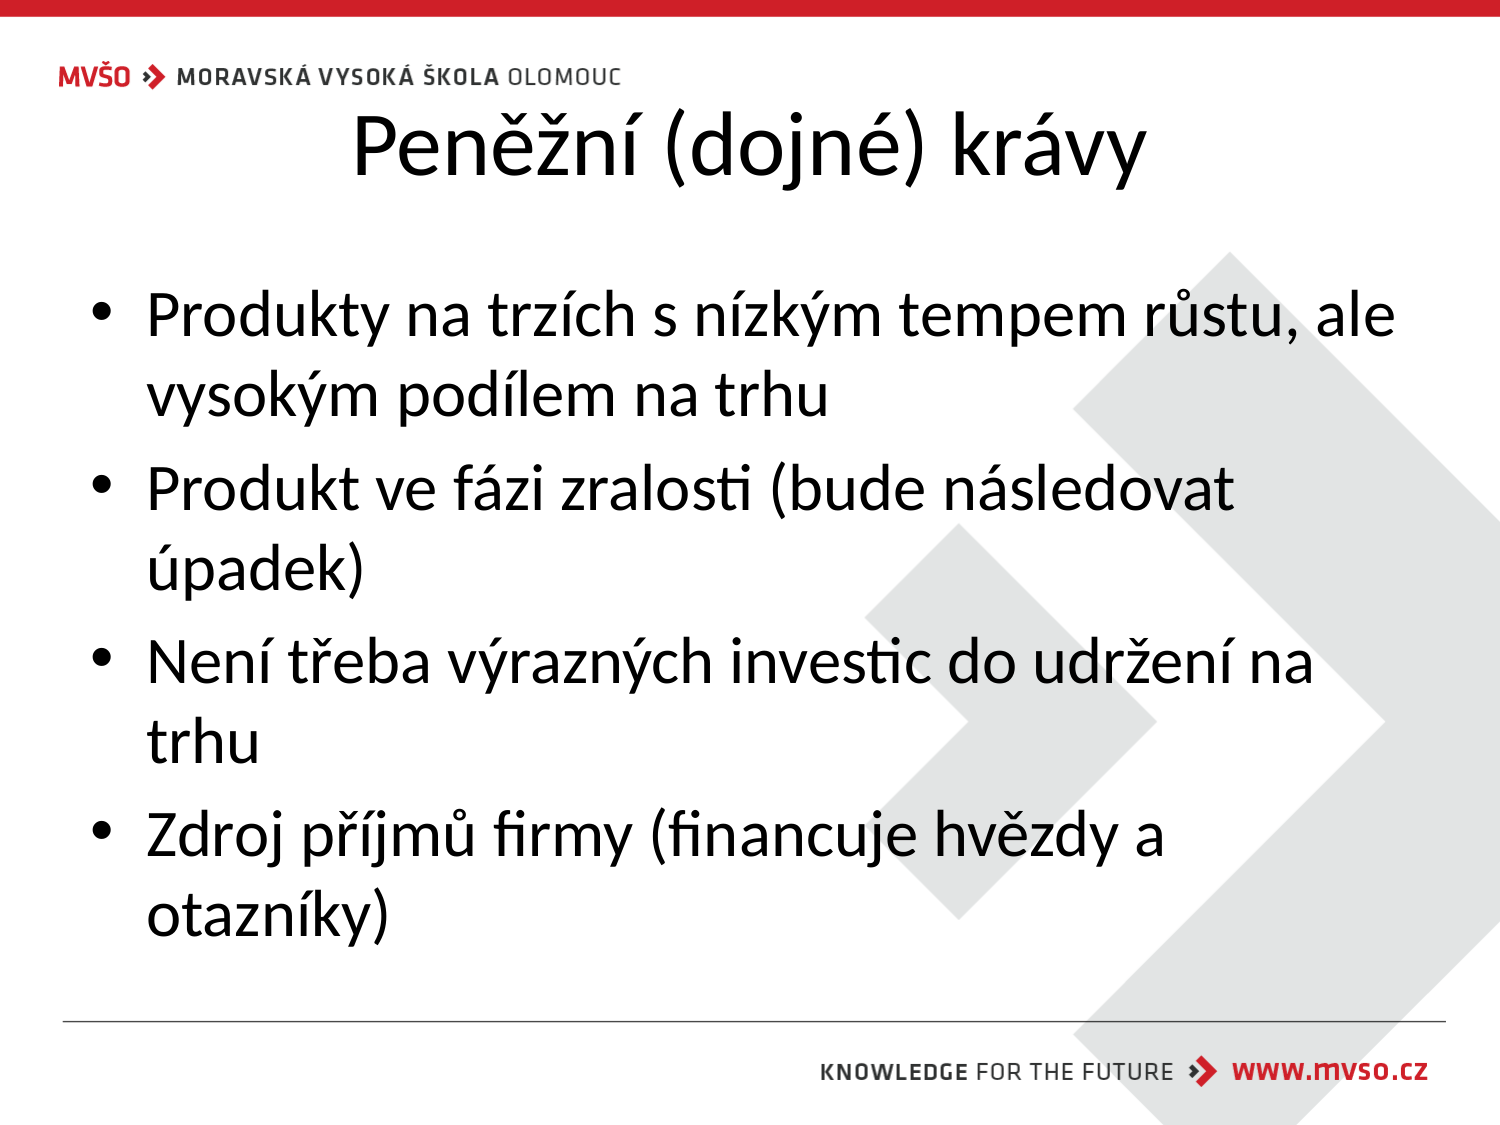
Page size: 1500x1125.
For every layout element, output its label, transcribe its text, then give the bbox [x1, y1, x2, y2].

list Produkty na trzích s nízkým tempem růstu, ale vysokým podílem na trhu Produkt ve fázi zralosti (bude následovat úpadek) Není třeba výrazných investic do udržení na trhu Zdroj příjmů firmy (financuje hvězdy a otazníky) [75, 262, 1425, 1005]
title Peněžní (dojné) krávy [75, 45, 1425, 233]
picture [0, 0, 1500, 1125]
